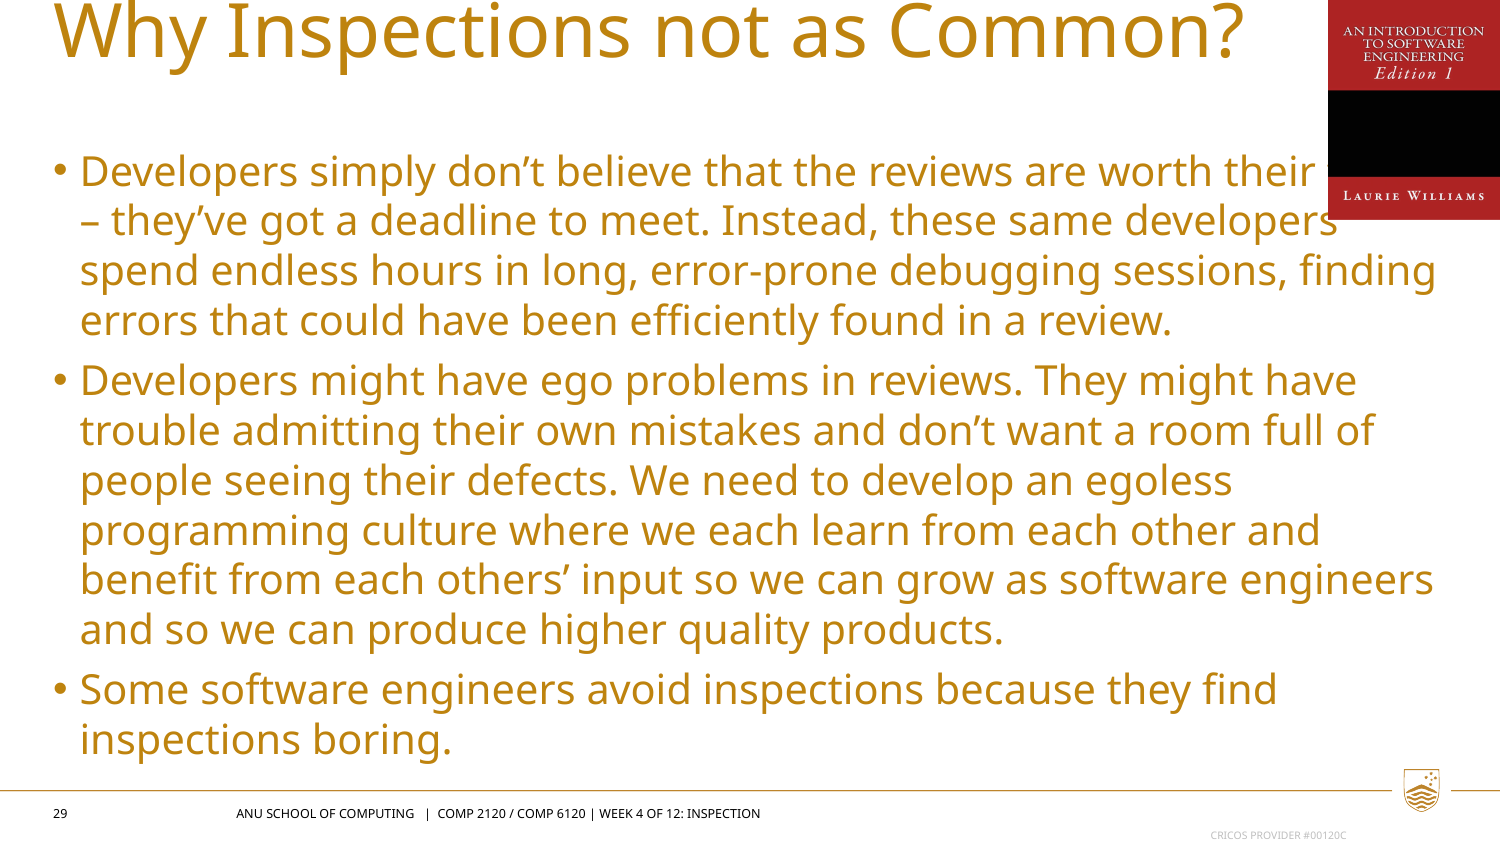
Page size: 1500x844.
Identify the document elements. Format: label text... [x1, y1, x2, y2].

list Developers simply don’t believe that the reviews are worth their time – they’ve got a deadline to meet. Instead, these same developers spend endless hours in long, error-prone debugging sessions, finding errors that could have been efficiently found in a review. Developers might have ego problems in reviews. They might have trouble admitting their own mistakes and don’t want a room full of people seeing their defects. We need to develop an egoless programming culture where we each learn from each other and benefit from each others’ input so we can grow as software engineers and so we can produce higher quality products. Some software engineers avoid inspections because they find inspections boring. [53, 145, 1441, 765]
picture [0, 769, 1500, 812]
list Why Inspections not as Common? [53, 0, 1328, 145]
footer ANU SCHOOL OF COMPUTING | COMP 2120 / COMP 6120 | WEEK 4 OF 12: Inspection [236, 806, 1122, 824]
slide_number 29 [53, 806, 113, 824]
picture [1328, 0, 1500, 220]
